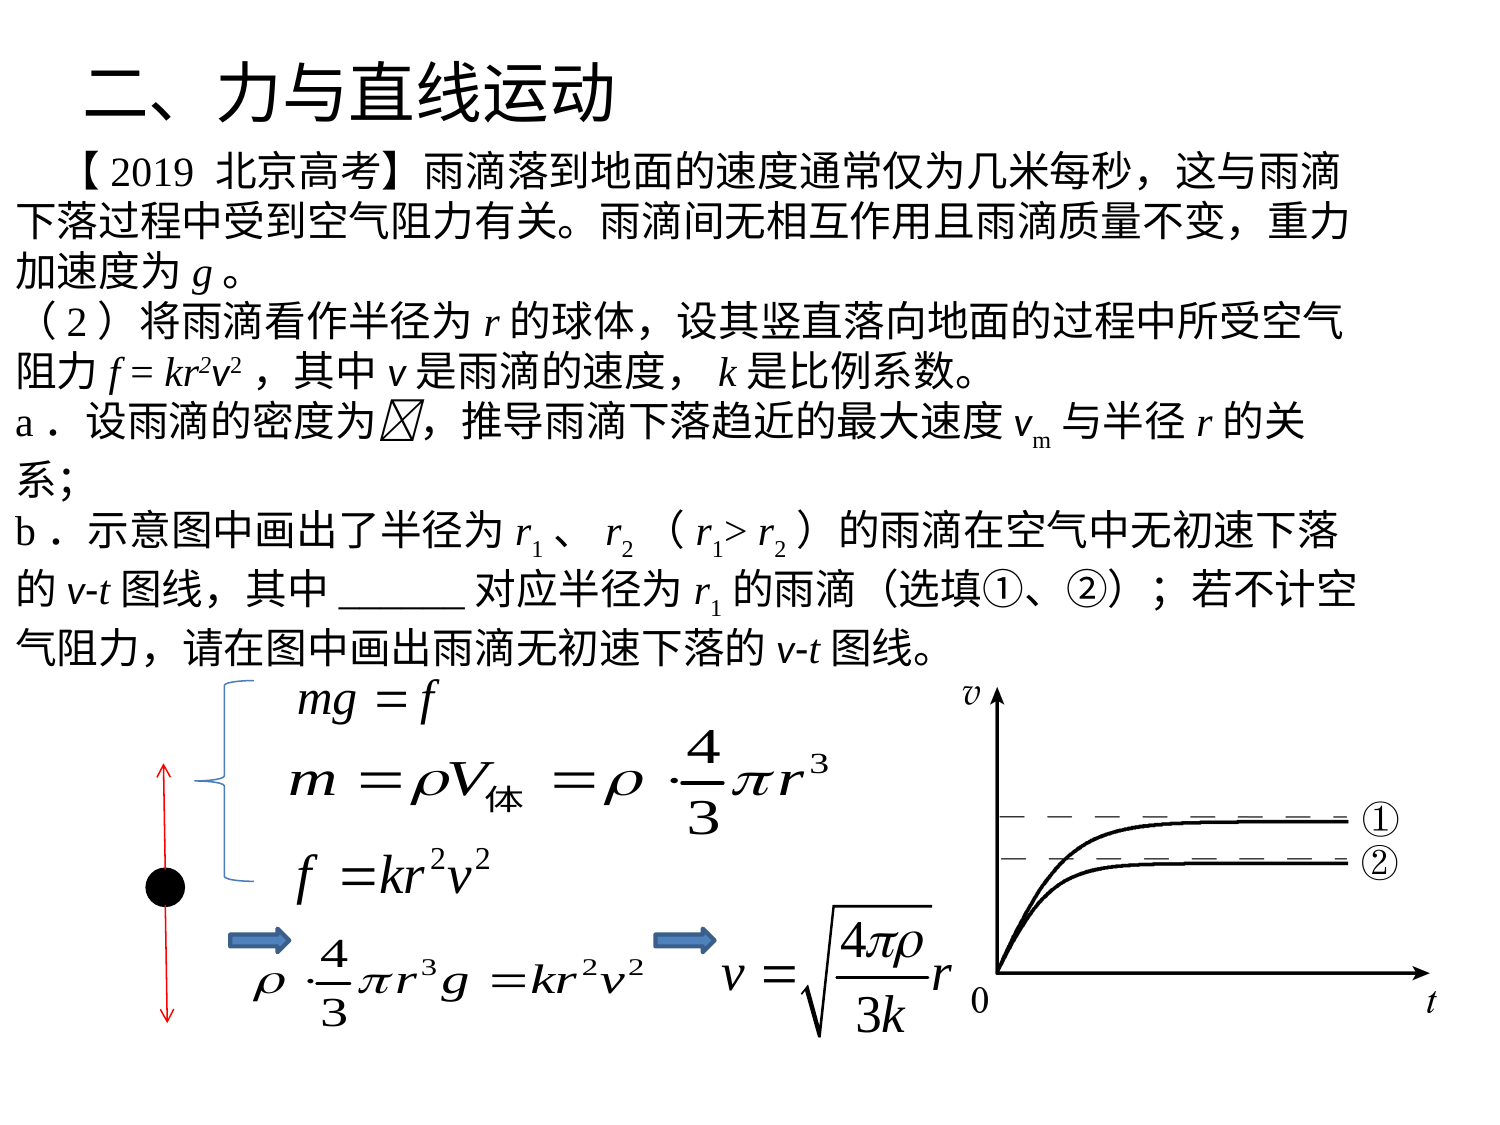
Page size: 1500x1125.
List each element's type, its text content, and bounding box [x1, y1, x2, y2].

picture [962, 680, 1446, 1024]
text_box [228, 932, 237, 949]
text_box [288, 668, 455, 714]
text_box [241, 928, 656, 1036]
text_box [277, 854, 503, 918]
text_box [659, 926, 709, 955]
text_box [193, 679, 254, 883]
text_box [164, 904, 168, 1024]
text_box 二、力与直线运动 [67, 43, 632, 139]
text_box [277, 715, 841, 847]
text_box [714, 893, 963, 1049]
text_box 【2019 北京高考】雨滴落到地面的速度通常仅为几米每秒，这与雨滴下落过程中受到空气阻力有关。雨滴间无相互作用且雨滴质量不变，重力加速度为g。 （2）将雨滴看作半径为r的球体，设其竖直落向地面的过程中所受空气阻力f = kr2v2，其中v是雨滴的速度，k是比例系数。 a．设雨滴的密度为，推导雨滴下落趋近的最大速度vm与半径r的关系； b．示意图中画出了半径为r1、r2（r1> r2）的雨滴在空气中无初速下落的v-t图线，其中______对应半径为r1的雨滴（选填①、②）；若不计空气阻力，请在图中画出雨滴无初速下落的v-t图线。 [0, 136, 1394, 779]
text_box [145, 868, 186, 907]
